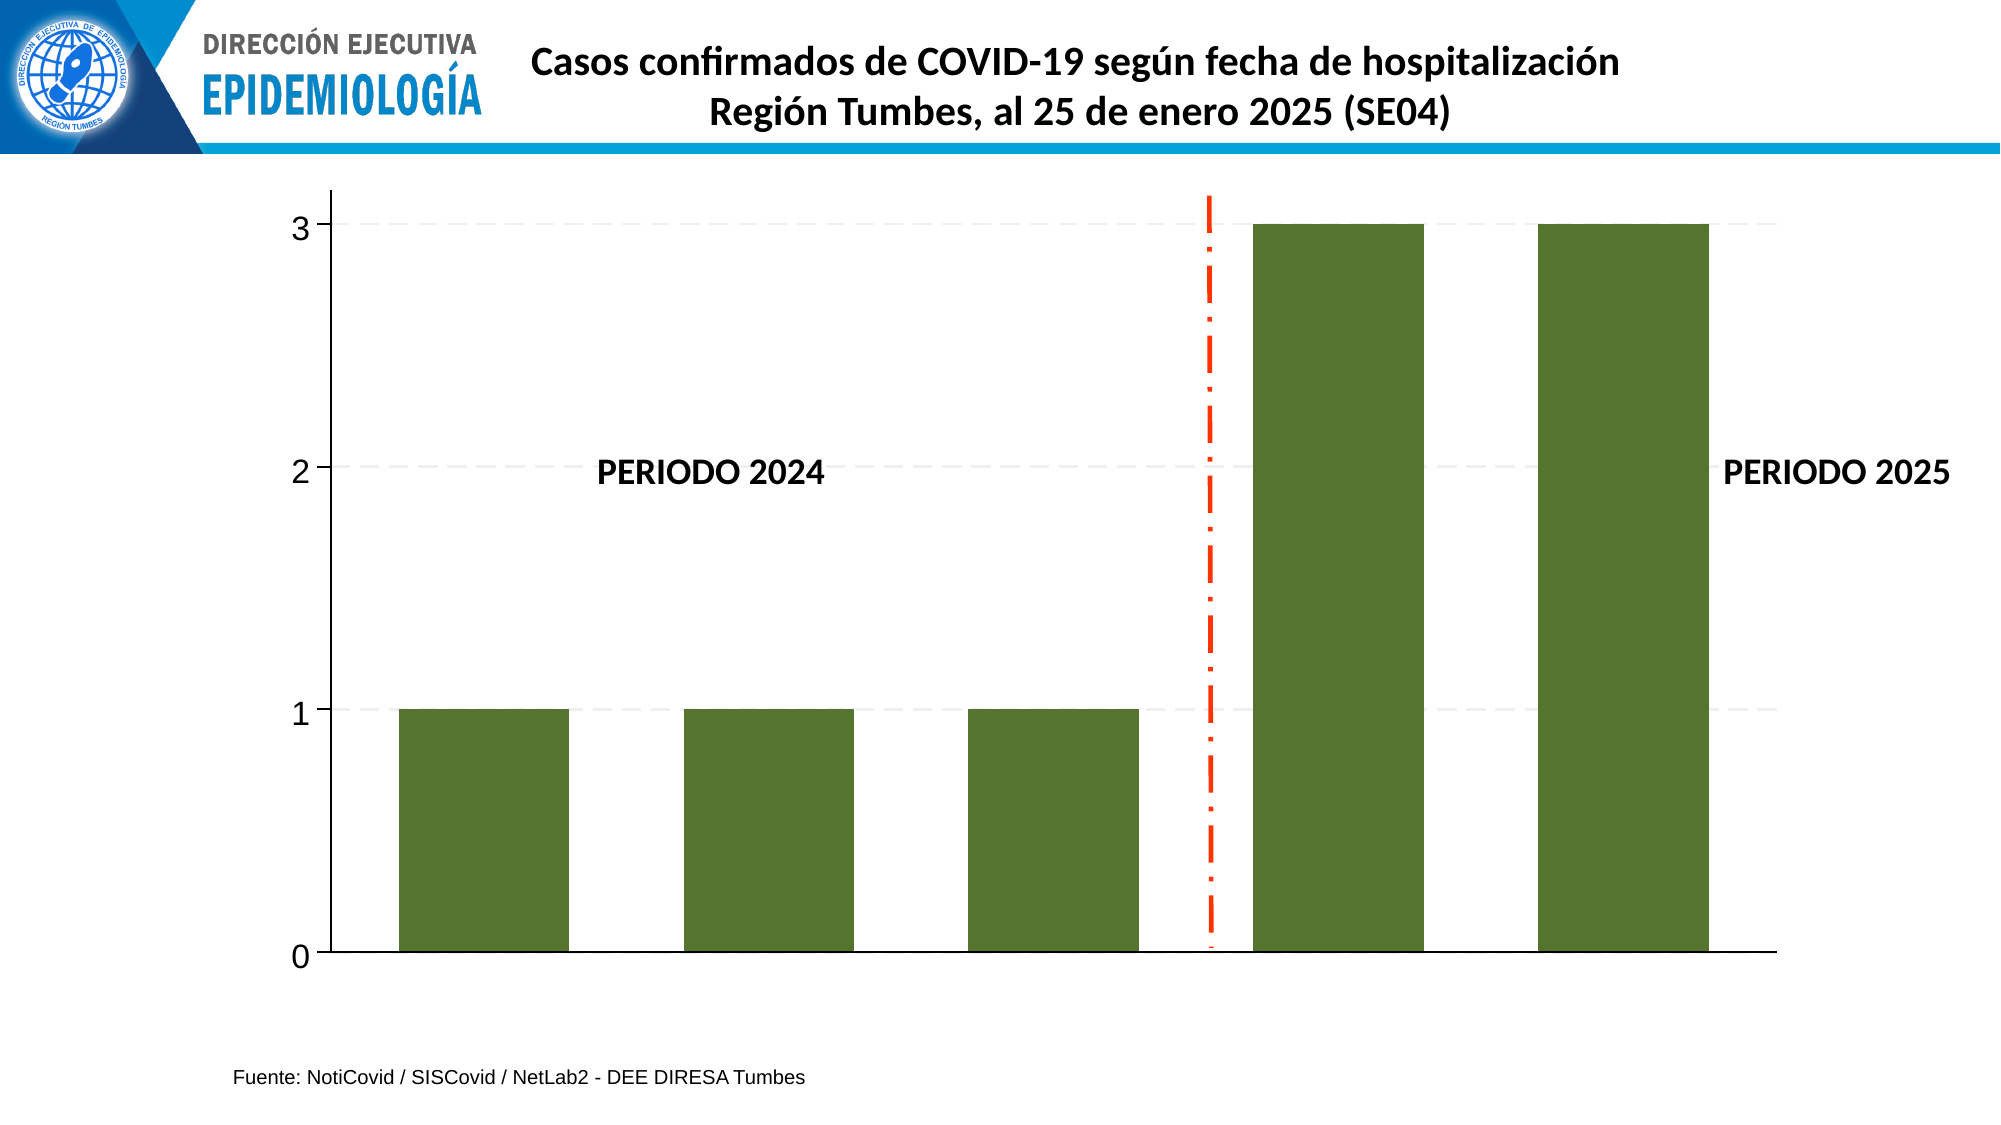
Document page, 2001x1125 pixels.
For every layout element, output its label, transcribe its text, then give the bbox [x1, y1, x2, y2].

text_box [0, 142, 2000, 155]
picture [0, 0, 512, 154]
text_box Casos confirmados de COVID-19 según fecha de hospitalización Región Tumbes, al 25 de enero 2025 (SE04) [516, 26, 1637, 142]
picture [192, 155, 1807, 1125]
text_box PERIODO 2025 [1807, 439, 1967, 500]
